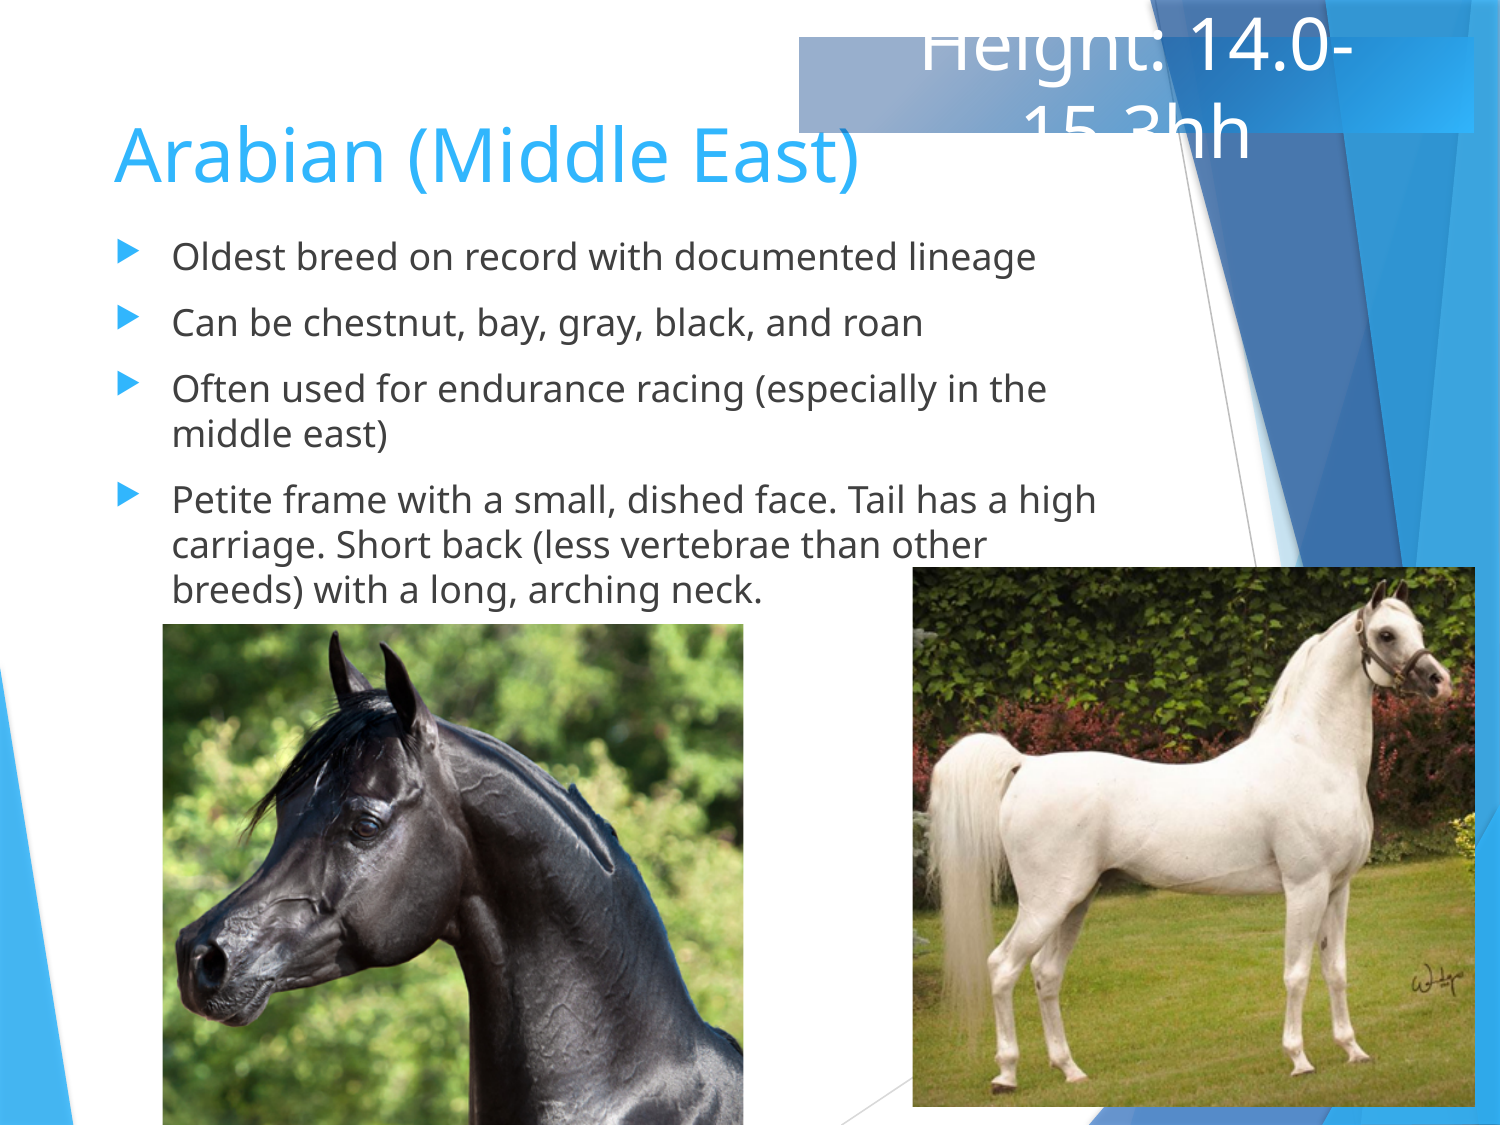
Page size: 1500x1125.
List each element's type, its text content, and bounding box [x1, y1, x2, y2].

picture [161, 624, 744, 1125]
text_box Height: 14.0-15.3hh [799, 37, 1474, 133]
title Arabian (Middle East) [99, 99, 1142, 213]
picture [911, 566, 1476, 1108]
list Oldest breed on record with documented lineage Can be chestnut, bay, gray, black, and roan Often used for endurance racing (especially in the middle east) Petite frame with a small, dished face. Tail has a high carriage. Short back (less vertebrae than other breeds) with a long, arching neck. [99, 225, 1142, 991]
